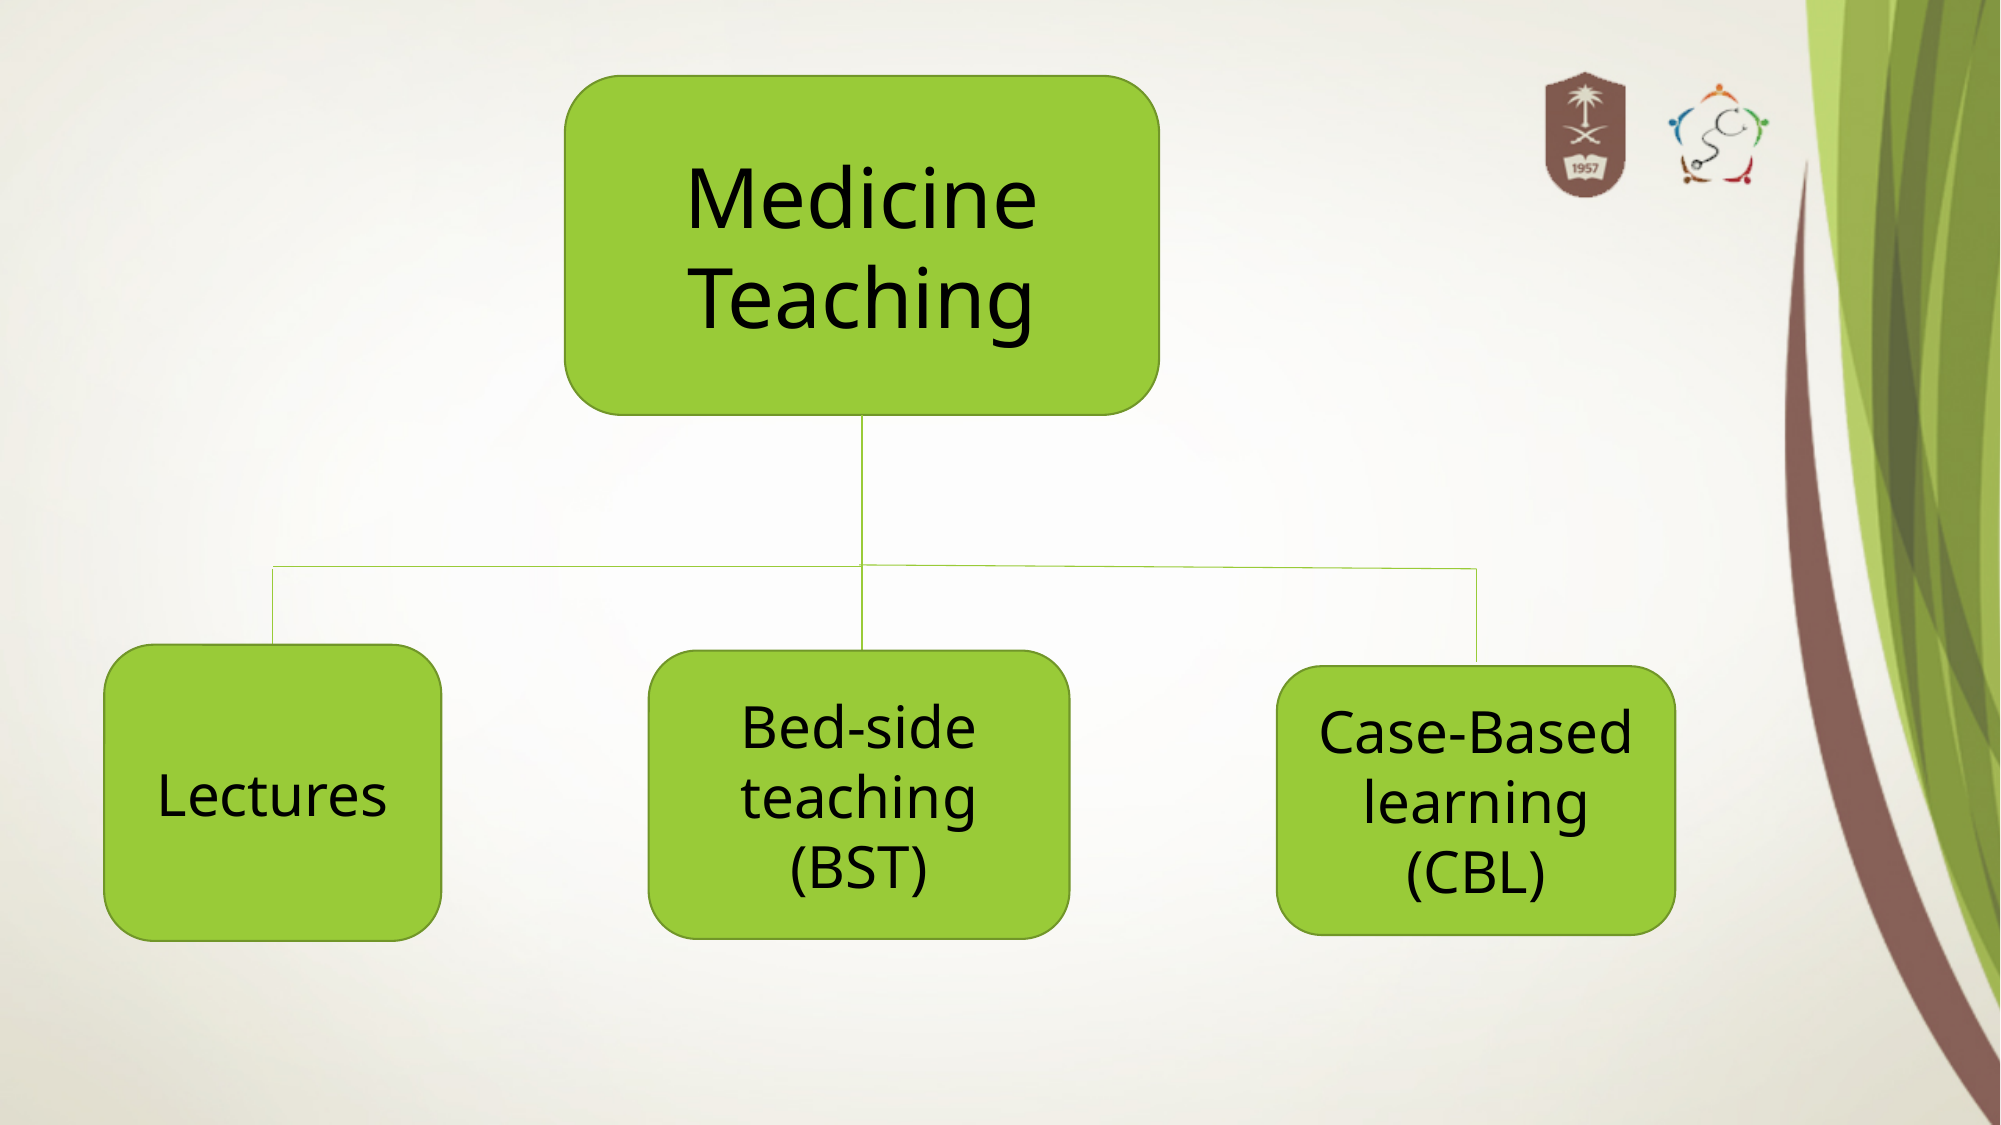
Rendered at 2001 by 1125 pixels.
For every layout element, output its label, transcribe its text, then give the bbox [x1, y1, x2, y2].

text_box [859, 564, 1477, 569]
text_box Bed-side teaching (BST) [647, 649, 1071, 940]
text_box Case-Based learning (CBL) [1275, 665, 1677, 937]
text_box Medicine Teaching [563, 74, 1161, 416]
text_box Lectures [103, 643, 443, 942]
picture [0, 0, 2001, 1125]
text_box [491, 196, 644, 786]
